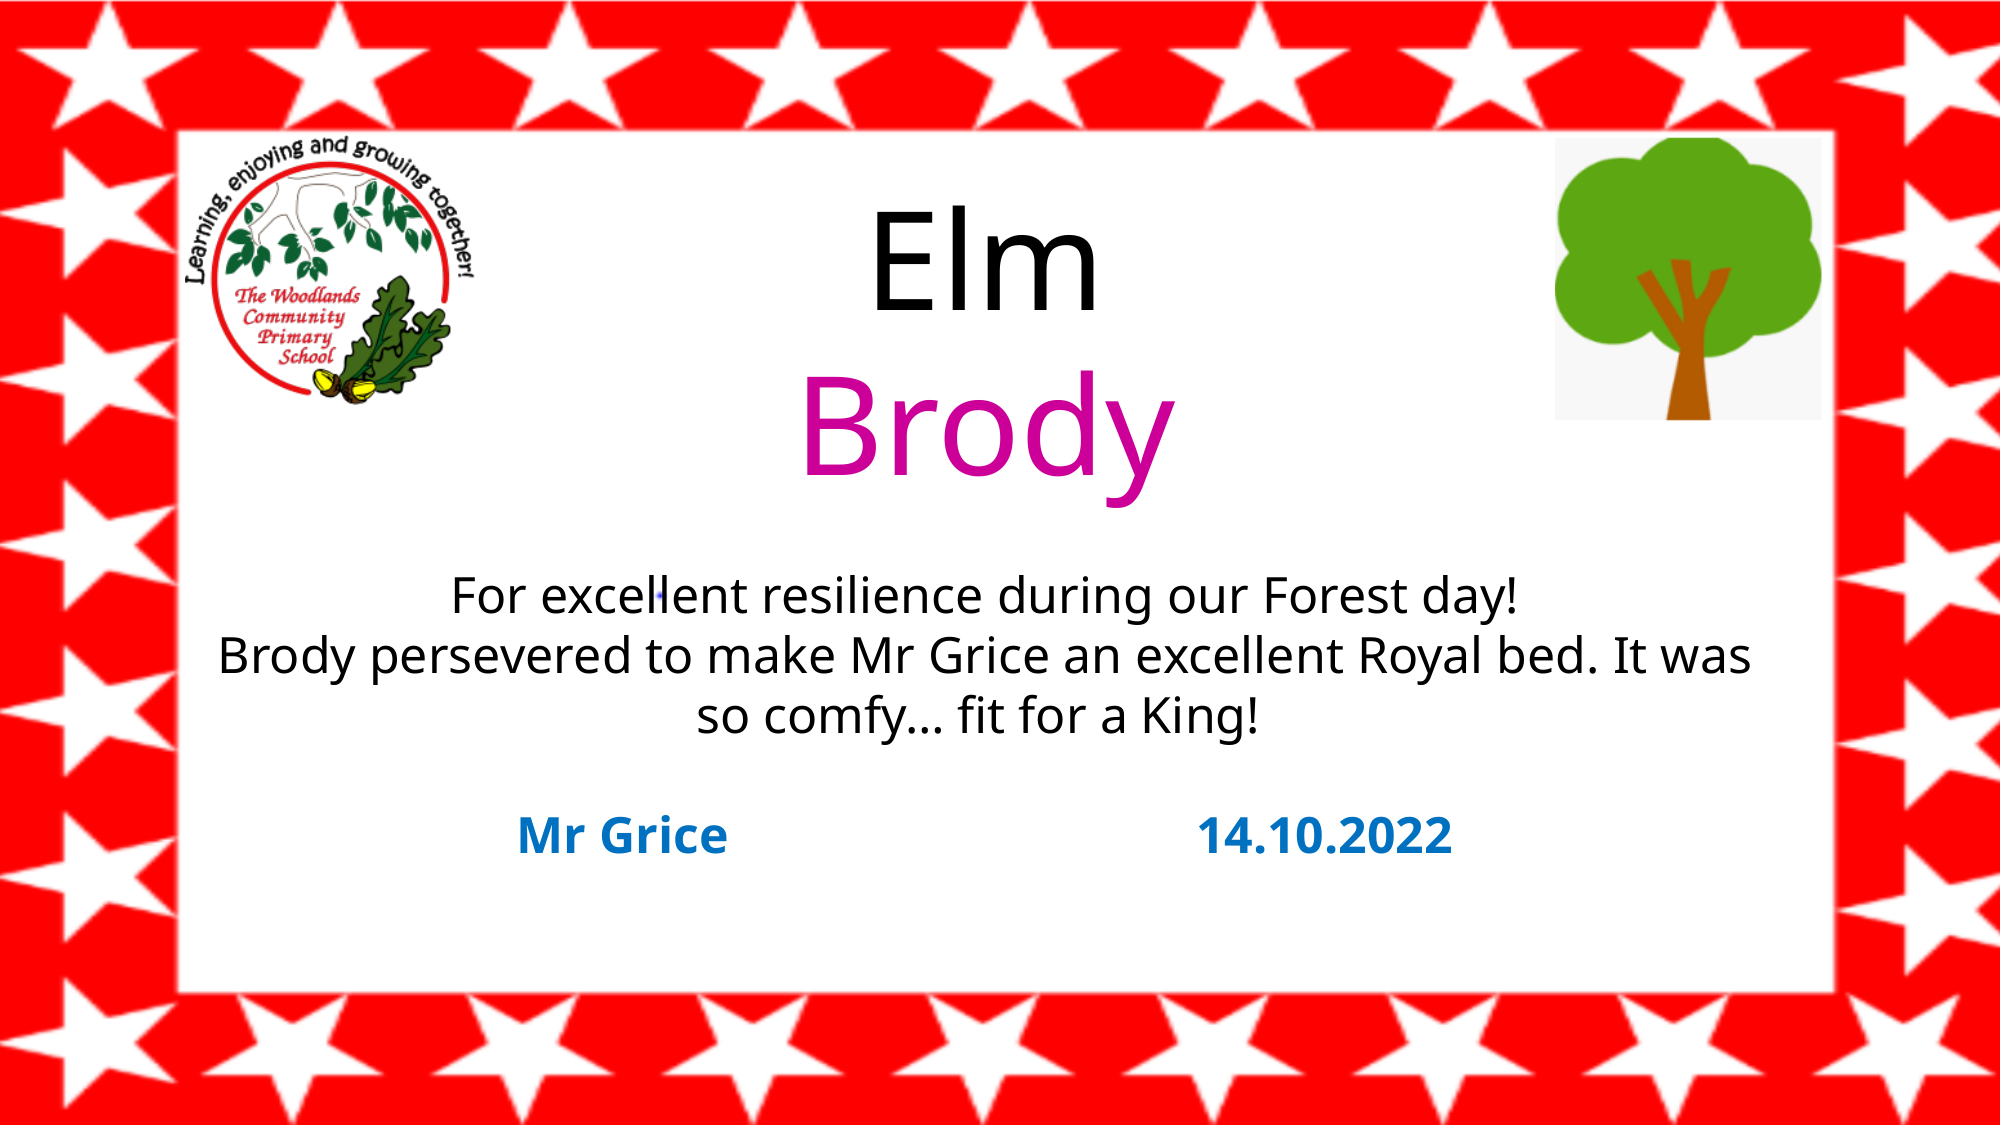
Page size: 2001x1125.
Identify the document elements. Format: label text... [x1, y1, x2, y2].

text_box Elm Brody For excellent resilience during our Forest day! Brody persevered to make Mr Grice an excellent Royal bed. It was so comfy… fit for a King! Mr Grice 14.10.2022 [1563, 422, 1785, 931]
text_box Elm Brody For excellent resilience during our Forest day! Brody persevered to make Mr Grice an excellent Royal bed. It was so comfy… fit for a King! Mr Grice 14.10.2022 [185, 405, 437, 931]
picture [0, 0, 2000, 1125]
